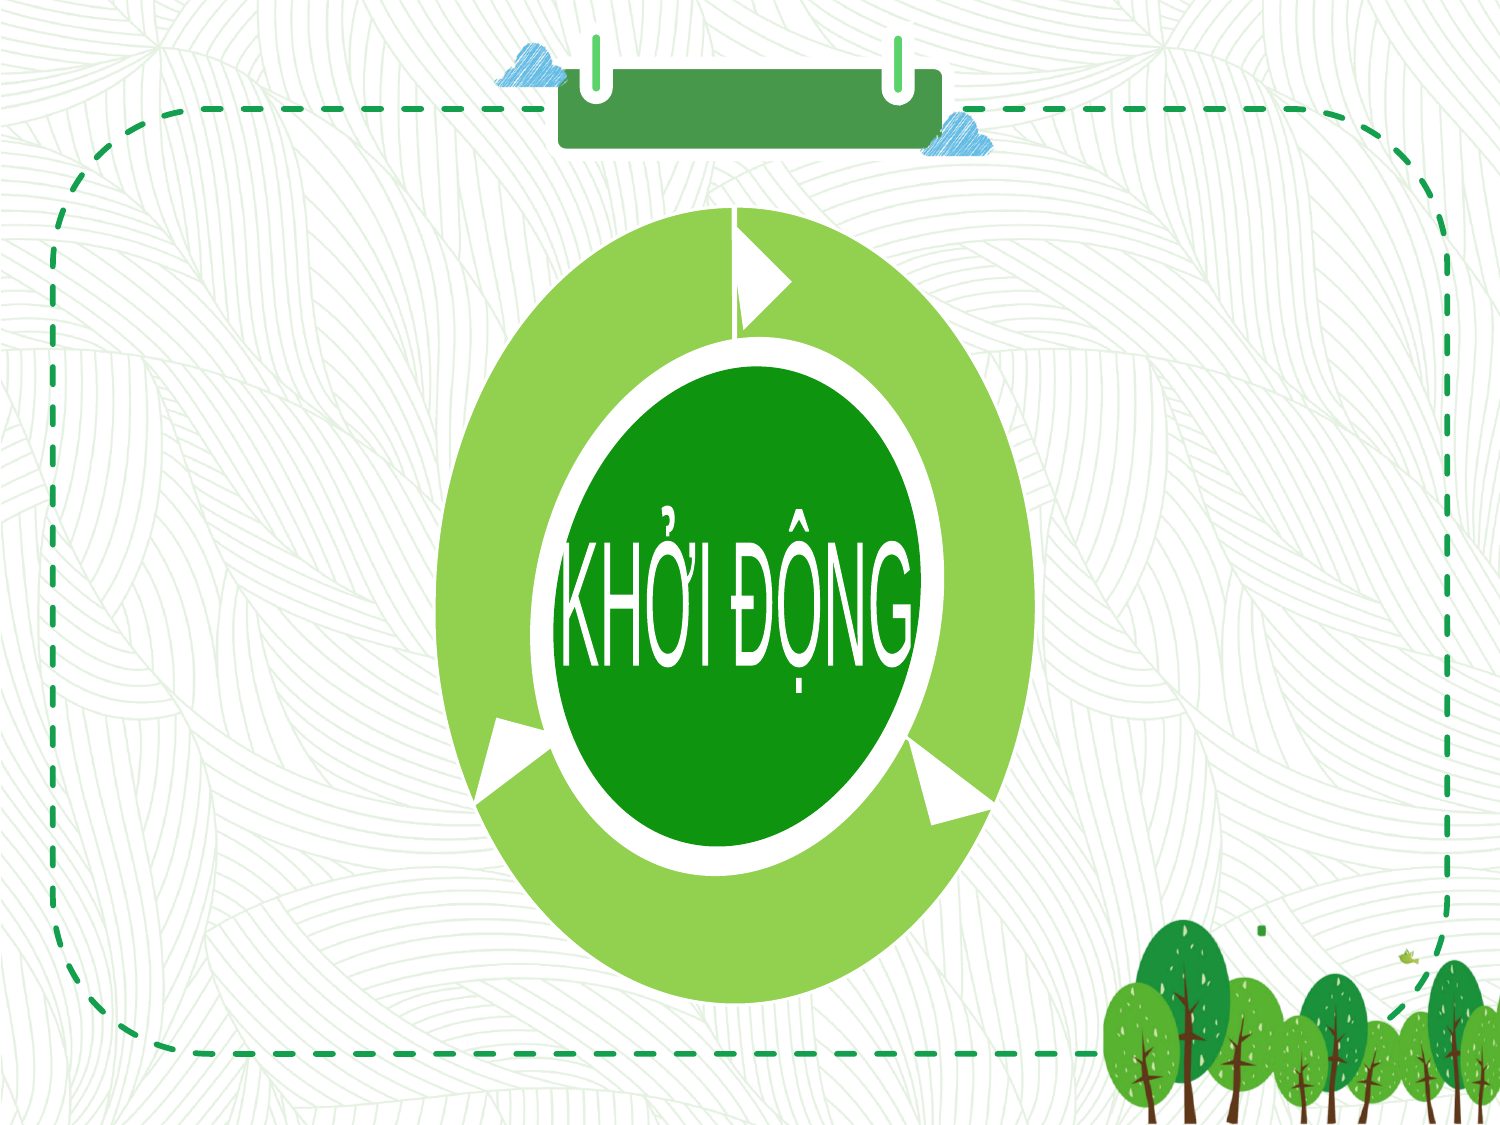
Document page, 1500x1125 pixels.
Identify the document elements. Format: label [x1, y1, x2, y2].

text_box [432, 206, 1037, 1006]
picture [2, 0, 1500, 1125]
